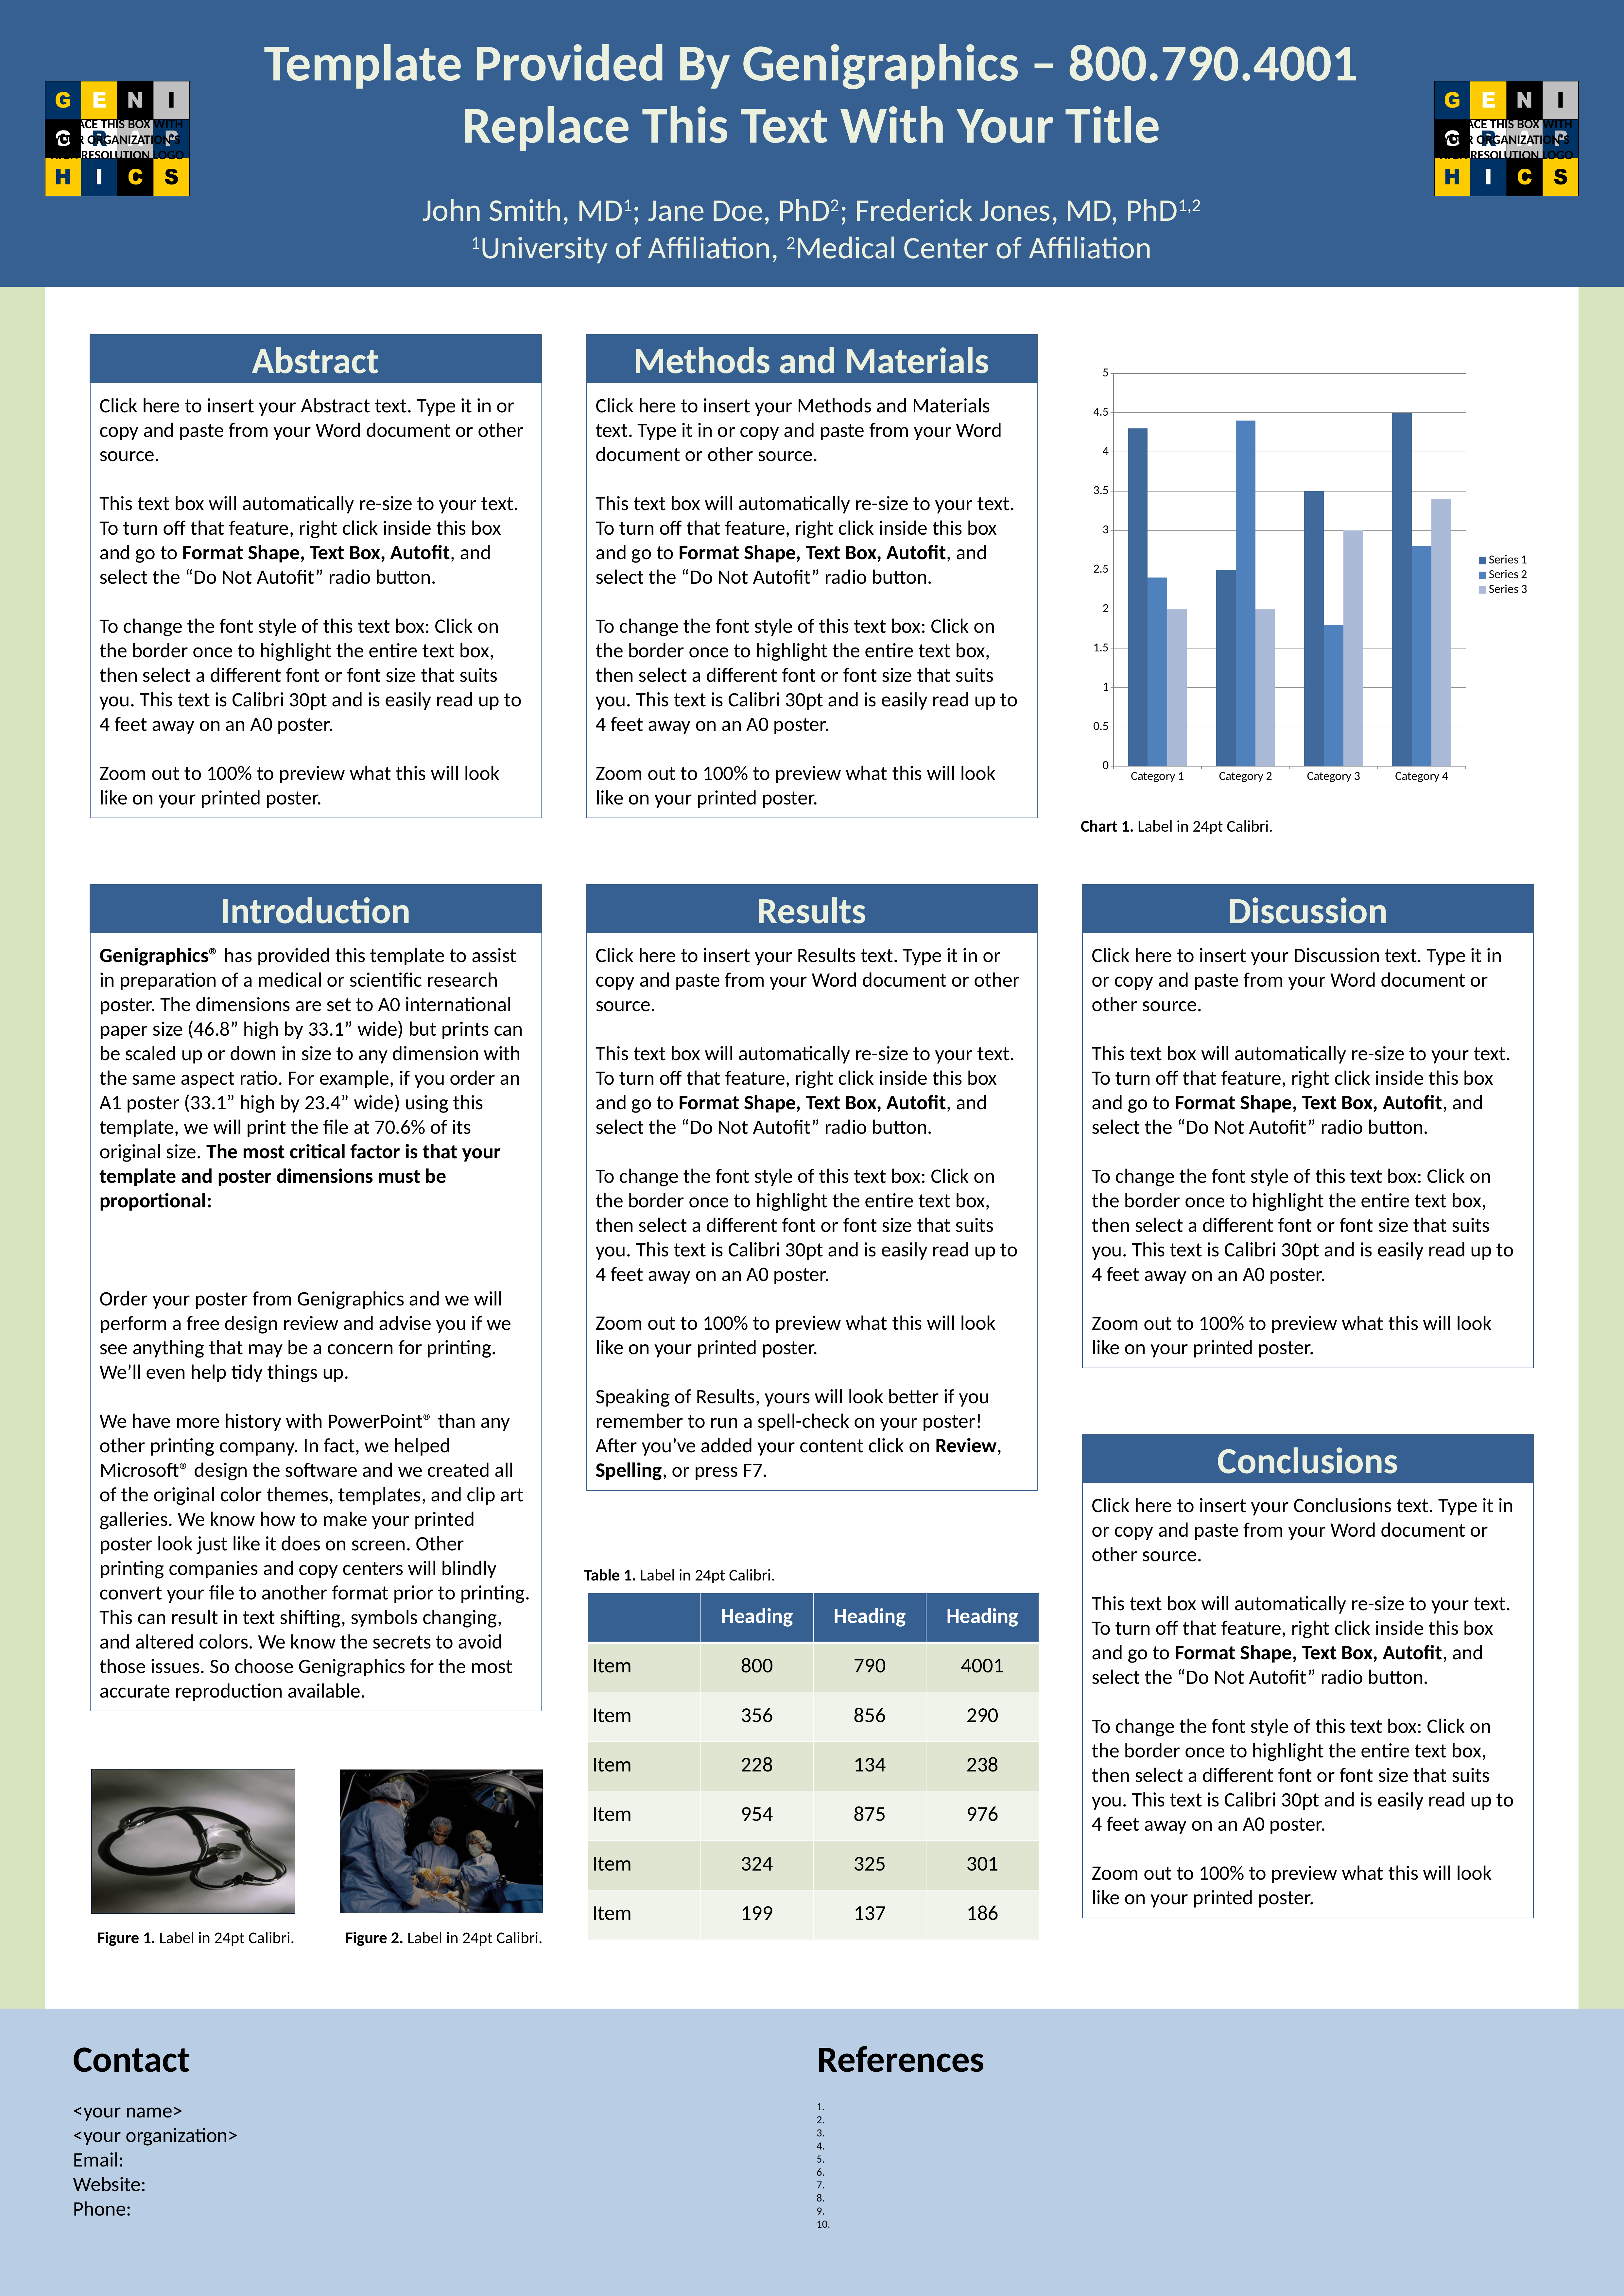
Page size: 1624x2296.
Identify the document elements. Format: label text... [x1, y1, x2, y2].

text_box Introduction [90, 884, 542, 933]
text_box Conclusions [1082, 1434, 1534, 1483]
text_box Table 1. Label in 24pt Calibri. [579, 1562, 780, 1587]
table_header Heading [926, 1593, 1039, 1642]
table_cell 976 [926, 1791, 1039, 1840]
table_cell 324 [701, 1841, 813, 1890]
table_cell 228 [701, 1742, 813, 1791]
table_cell 954 [701, 1791, 813, 1840]
table_cell 137 [814, 1890, 926, 1940]
table_cell 4001 [926, 1644, 1039, 1692]
text_box References [812, 2032, 990, 2081]
table_cell 301 [926, 1841, 1039, 1890]
table_cell 875 [814, 1791, 926, 1840]
text_box Contact [68, 2032, 195, 2081]
table_header Heading [814, 1593, 926, 1642]
text_box Methods and Materials [586, 334, 1038, 383]
text_box <your name> <your organization> Email: Website: Phone: [68, 2095, 243, 2222]
table_cell 356 [701, 1692, 813, 1741]
text_box Discussion [1082, 884, 1534, 933]
table_cell Item [588, 1644, 700, 1692]
text_box [812, 2095, 1534, 2248]
picture [92, 1769, 295, 1913]
table_cell 800 [701, 1644, 813, 1692]
text_box Click here to insert your Conclusions text. Type it in or copy and paste from your Word document or other source. This text box will automatically re-size to your text. To turn off that feature, right click inside this box and go to Format Shape, Text Box, Autofit, and select the “Do Not Autofit” radio button. To change the font style of this text box: Click on the border once to highlight the entire text box, then select a different font or font size that suits you. This text is Calibri 30pt and is easily read up to 4 feet away on an A0 poster. Zoom out to 100% to preview what this will look like on your printed poster. [1082, 1483, 1534, 1918]
table_cell Item [588, 1742, 700, 1791]
text_box John Smith, MD1; Jane Doe, PhD2; Frederick Jones, MD, PhD1,2 1University of Affiliation, 2Medical Center of Affiliation [245, 167, 1378, 287]
text_box Figure 1. Label in 24pt Calibri. [93, 1925, 300, 1949]
text_box Click here to insert your Results text. Type it in or copy and paste from your Word document or other source. This text box will automatically re-size to your text. To turn off that feature, right click inside this box and go to Format Shape, Text Box, Autofit, and select the “Do Not Autofit” radio button. To change the font style of this text box: Click on the border once to highlight the entire text box, then select a different font or font size that suits you. This text is Calibri 30pt and is easily read up to 4 feet away on an A0 poster. Zoom out to 100% to preview what this will look like on your printed poster. Speaking of Results, yours will look better if you remember to run a spell-check on your poster! After you’ve added your content click on Review, Spelling, or press F7. [586, 933, 1038, 1491]
table_cell 856 [814, 1692, 926, 1741]
table_header [588, 1593, 700, 1642]
table_cell Item [588, 1841, 700, 1890]
text_box Template Provided By Genigraphics – 800.790.4001 Replace This Text With Your Title [245, 5, 1378, 167]
table_cell 199 [701, 1890, 813, 1940]
text_box Click here to insert your Discussion text. Type it in or copy and paste from your Word document or other source. This text box will automatically re-size to your text. To turn off that feature, right click inside this box and go to Format Shape, Text Box, Autofit, and select the “Do Not Autofit” radio button. To change the font style of this text box: Click on the border once to highlight the entire text box, then select a different font or font size that suits you. This text is Calibri 30pt and is easily read up to 4 feet away on an A0 poster. Zoom out to 100% to preview what this will look like on your printed poster. [1082, 933, 1534, 1368]
text_box Abstract [90, 334, 542, 383]
table_cell 134 [814, 1742, 926, 1791]
table_cell Item [588, 1791, 700, 1840]
text_box Chart 1. Label in 24pt Calibri. [1076, 813, 1278, 837]
text_box Click here to insert your Methods and Materials text. Type it in or copy and paste from your Word document or other source. This text box will automatically re-size to your text. To turn off that feature, right click inside this box and go to Format Shape, Text Box, Autofit, and select the “Do Not Autofit” radio button. To change the font style of this text box: Click on the border once to highlight the entire text box, then select a different font or font size that suits you. This text is Calibri 30pt and is easily read up to 4 feet away on an A0 poster. Zoom out to 100% to preview what this will look like on your printed poster. [586, 383, 1038, 818]
text_box REPLACE THIS BOX WITH YOUR ORGANIZATION’S HIGH RESOLUTION LOGO [45, 81, 189, 196]
text_box REPLACE THIS BOX WITH YOUR ORGANIZATION’S HIGH RESOLUTION LOGO [1434, 81, 1579, 196]
picture [339, 1769, 543, 1913]
table_cell 790 [814, 1644, 926, 1692]
text_box Click here to insert your Abstract text. Type it in or copy and paste from your Word document or other source. This text box will automatically re-size to your text. To turn off that feature, right click inside this box and go to Format Shape, Text Box, Autofit, and select the “Do Not Autofit” radio button. To change the font style of this text box: Click on the border once to highlight the entire text box, then select a different font or font size that suits you. This text is Calibri 30pt and is easily read up to 4 feet away on an A0 poster. Zoom out to 100% to preview what this will look like on your printed poster. [90, 383, 541, 818]
table_cell Item [588, 1890, 700, 1940]
table_header Heading [701, 1593, 813, 1642]
table_cell 290 [926, 1692, 1039, 1741]
text_box Figure 2. Label in 24pt Calibri. [340, 1925, 547, 1949]
table_cell 325 [814, 1841, 926, 1890]
table_cell Item [588, 1692, 700, 1741]
table_cell 186 [926, 1890, 1039, 1940]
chart [1084, 358, 1535, 792]
table_cell 238 [926, 1742, 1039, 1791]
text_box Results [586, 884, 1038, 933]
